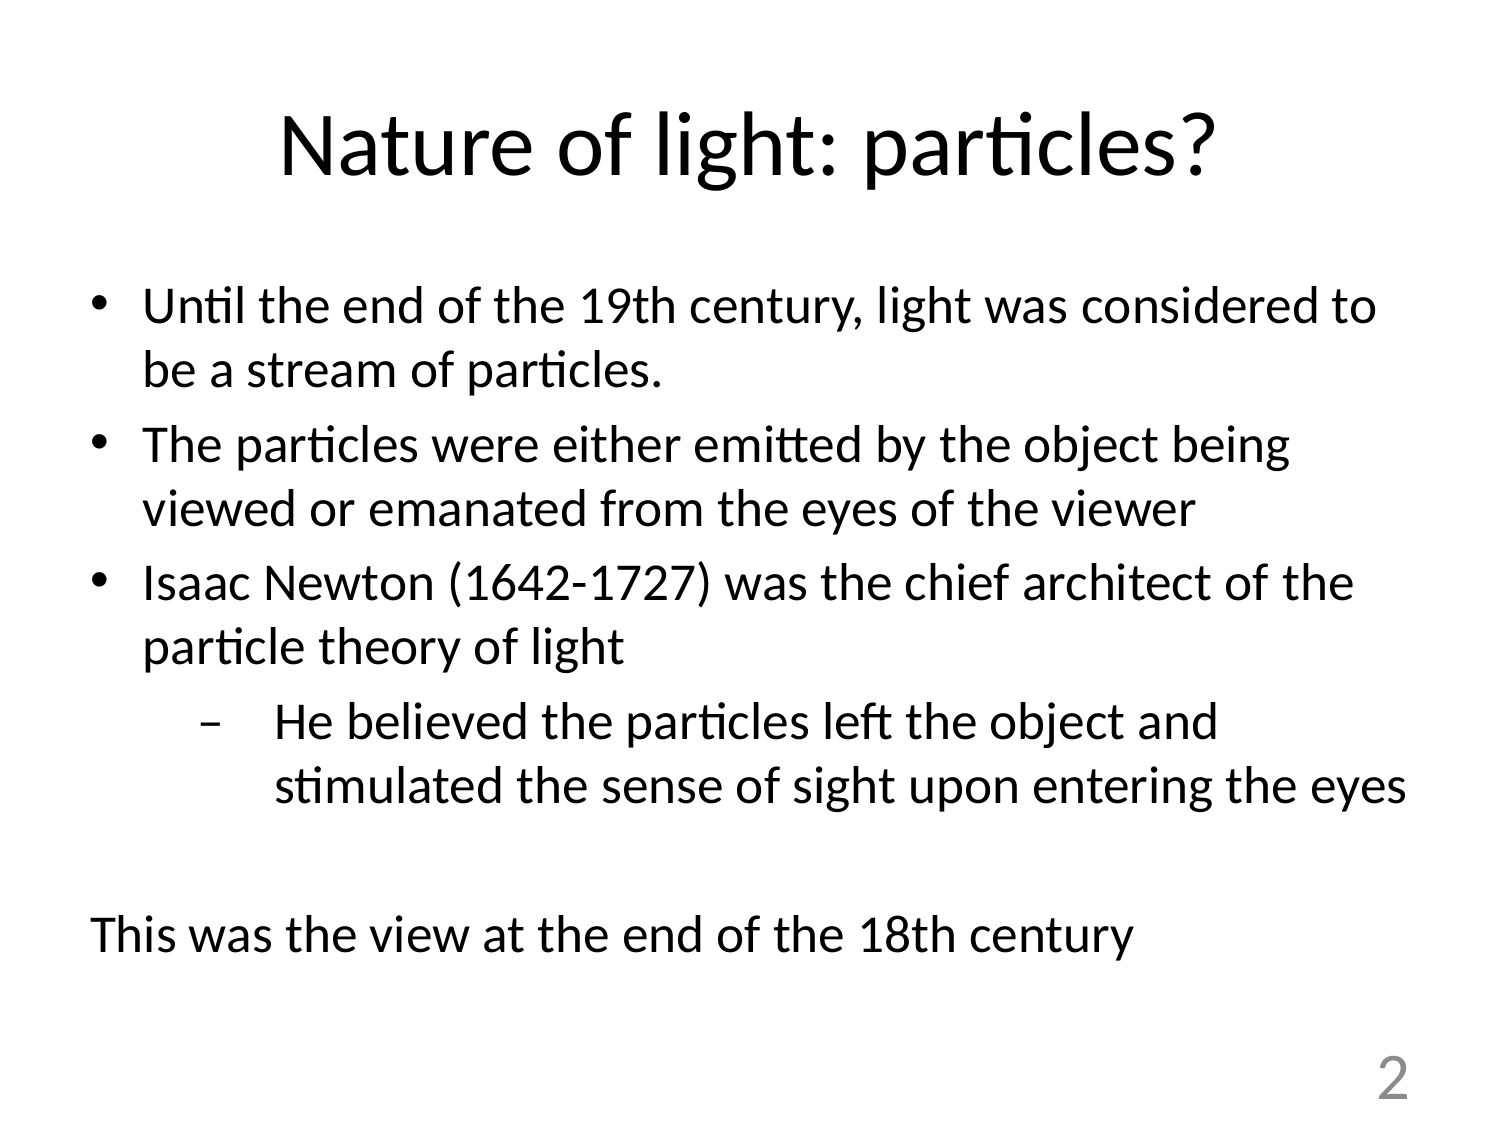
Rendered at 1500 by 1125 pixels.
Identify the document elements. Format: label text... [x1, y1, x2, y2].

title Nature of light: particles? [75, 45, 1425, 233]
slide_number 2 [1074, 1042, 1425, 1103]
list Until the end of the 19th century, light was considered to be a stream of particles. The particles were either emitted by the object being viewed or emanated from the eyes of the viewer Isaac Newton (1642-1727) was the chief architect of the particle theory of light – He believed the particles left the object and stimulated the sense of sight upon entering the eyes This was the view at the end of the 18th century [75, 262, 1425, 1005]
